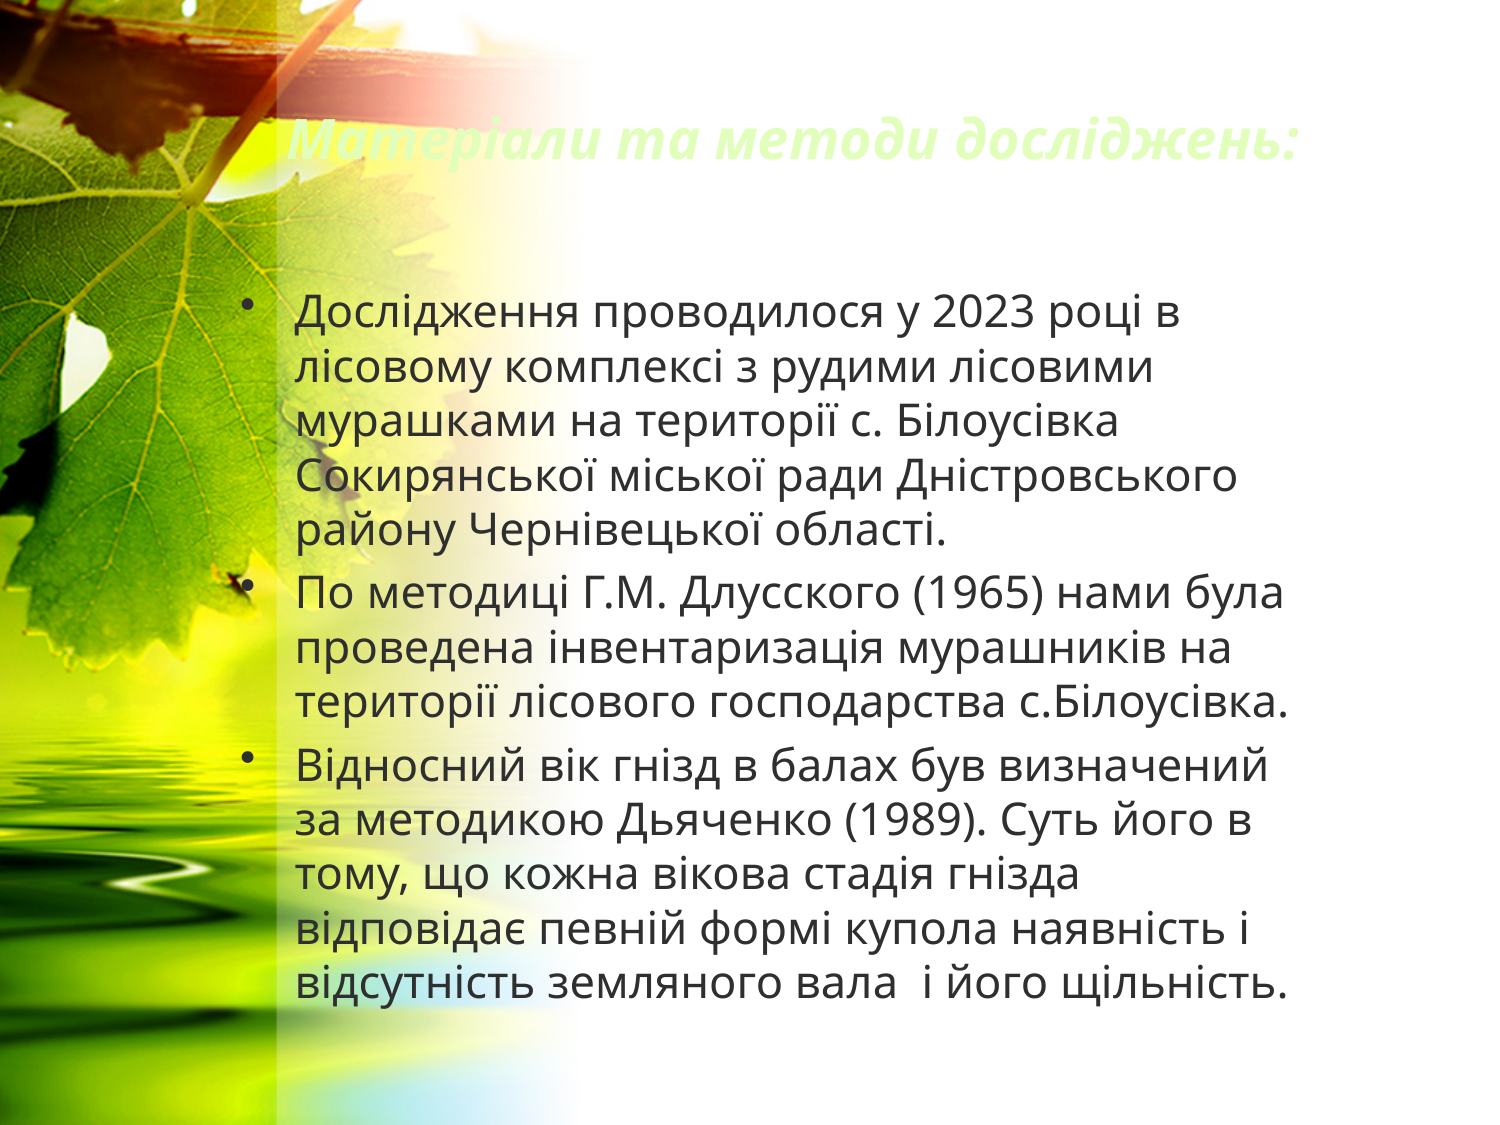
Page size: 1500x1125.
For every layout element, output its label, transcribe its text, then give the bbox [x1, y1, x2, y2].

picture [0, 0, 1500, 1125]
title Матеріали та методи досліджень: [99, 95, 1488, 313]
list Дослідження проводилося у 2023 році в лісовому комплексі з рудими лісовими мурашками на території с. Білоусівка Сокирянської міської ради Дністровського району Чернівецької області. По методиці Г.М. Длусского (1965) нами була проведена інвентаризація мурашників на території лісового господарства с.Білоусівка. Відносний вік гнізд в балах був визначений за методикою Дьяченко (1989). Суть його в тому, що кожна вікова стадія гнізда відповідає певній формі купола наявність і відсутність земляного вала і його щільність. [225, 275, 1338, 1088]
